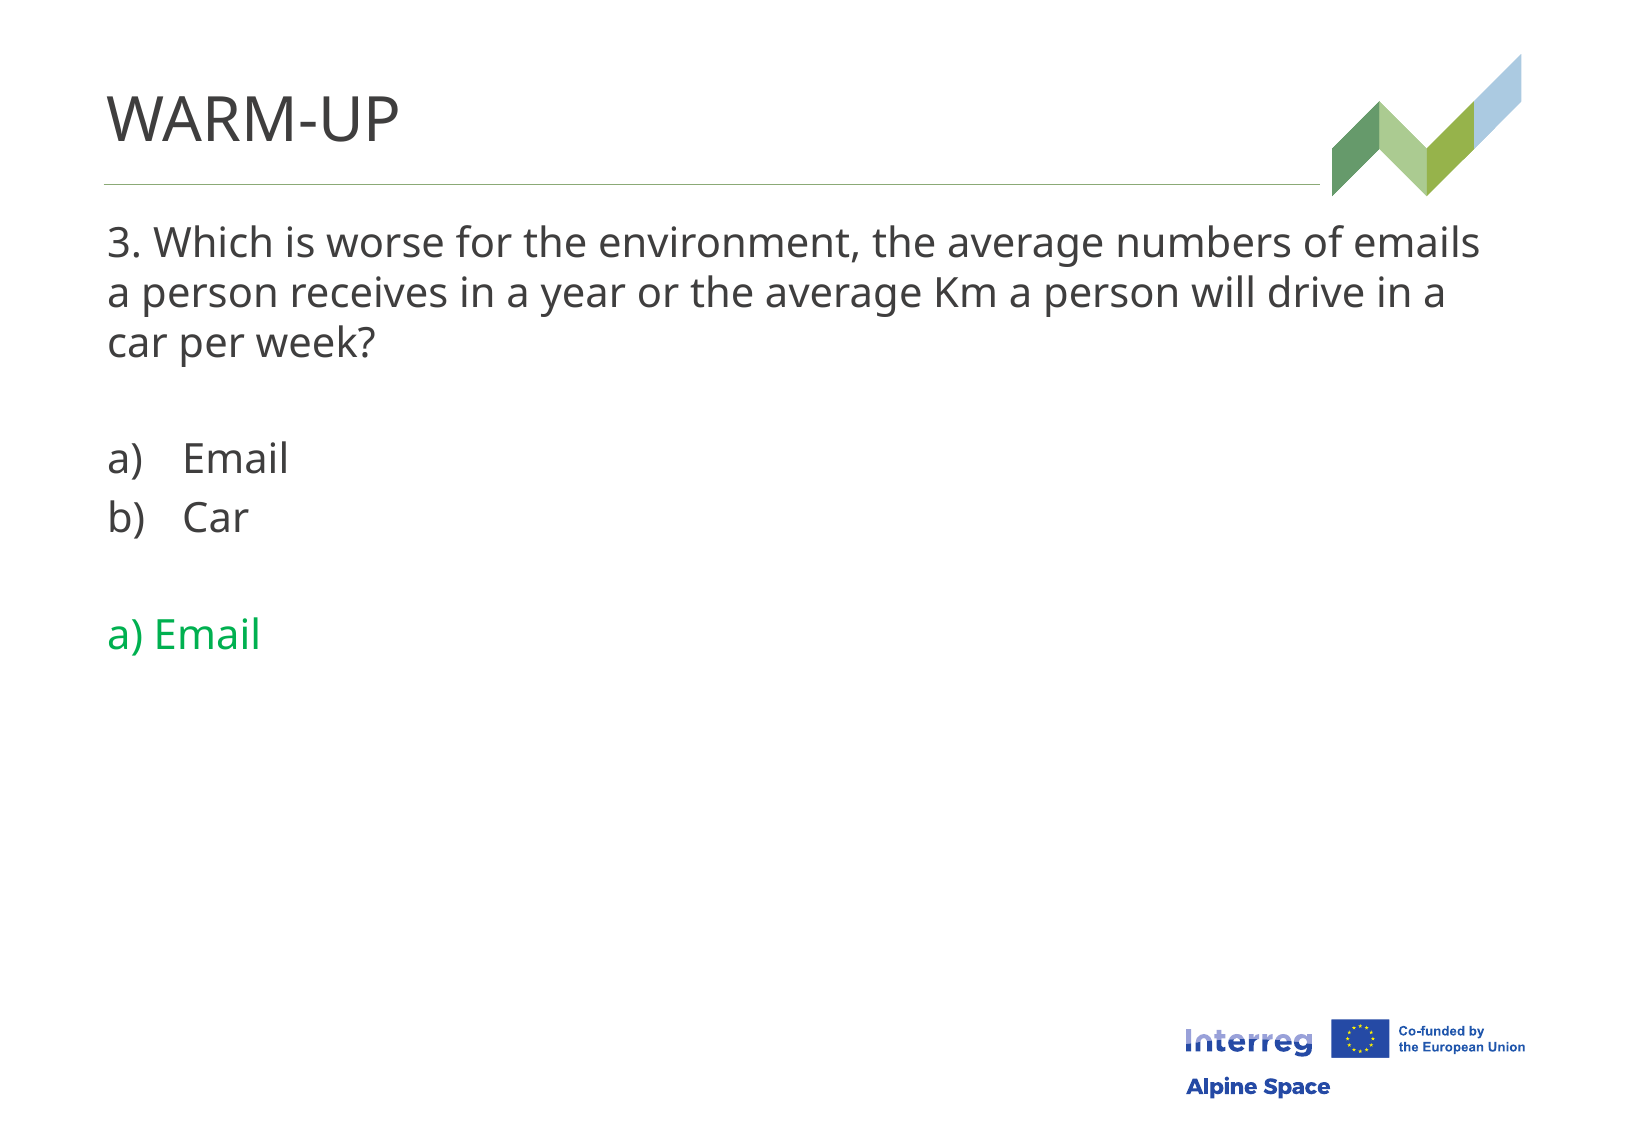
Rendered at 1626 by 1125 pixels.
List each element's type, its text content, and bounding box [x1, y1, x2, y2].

list 3. Which is worse for the environment, the average numbers of emails a person receives in a year or the average Km a person will drive in a car per week? Email Car a) Email [92, 208, 1522, 951]
title WARM-UP [91, 19, 1236, 162]
